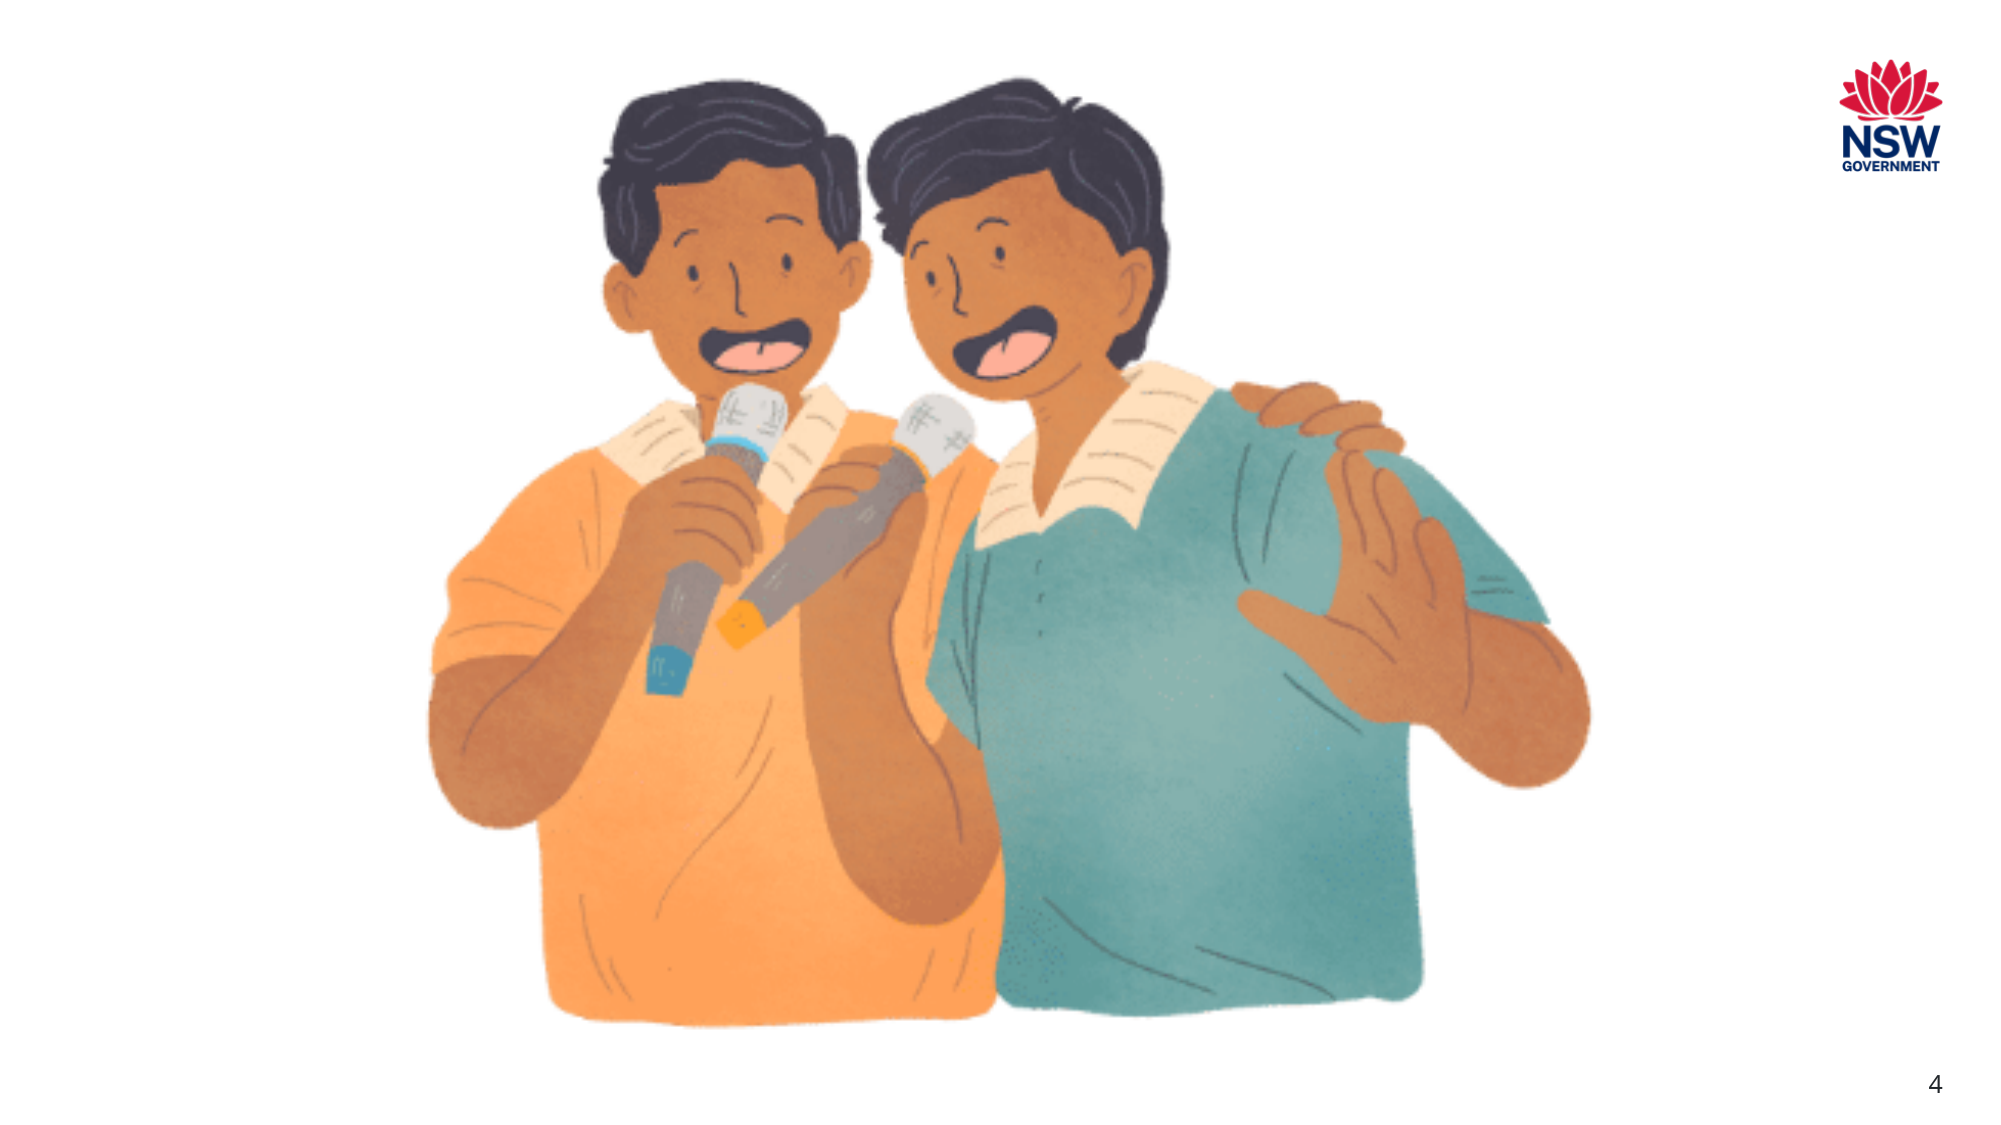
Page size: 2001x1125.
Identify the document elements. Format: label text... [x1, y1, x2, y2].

slide_number 4 [1824, 1068, 1943, 1099]
picture [1839, 59, 1943, 172]
picture [377, 46, 1622, 1079]
